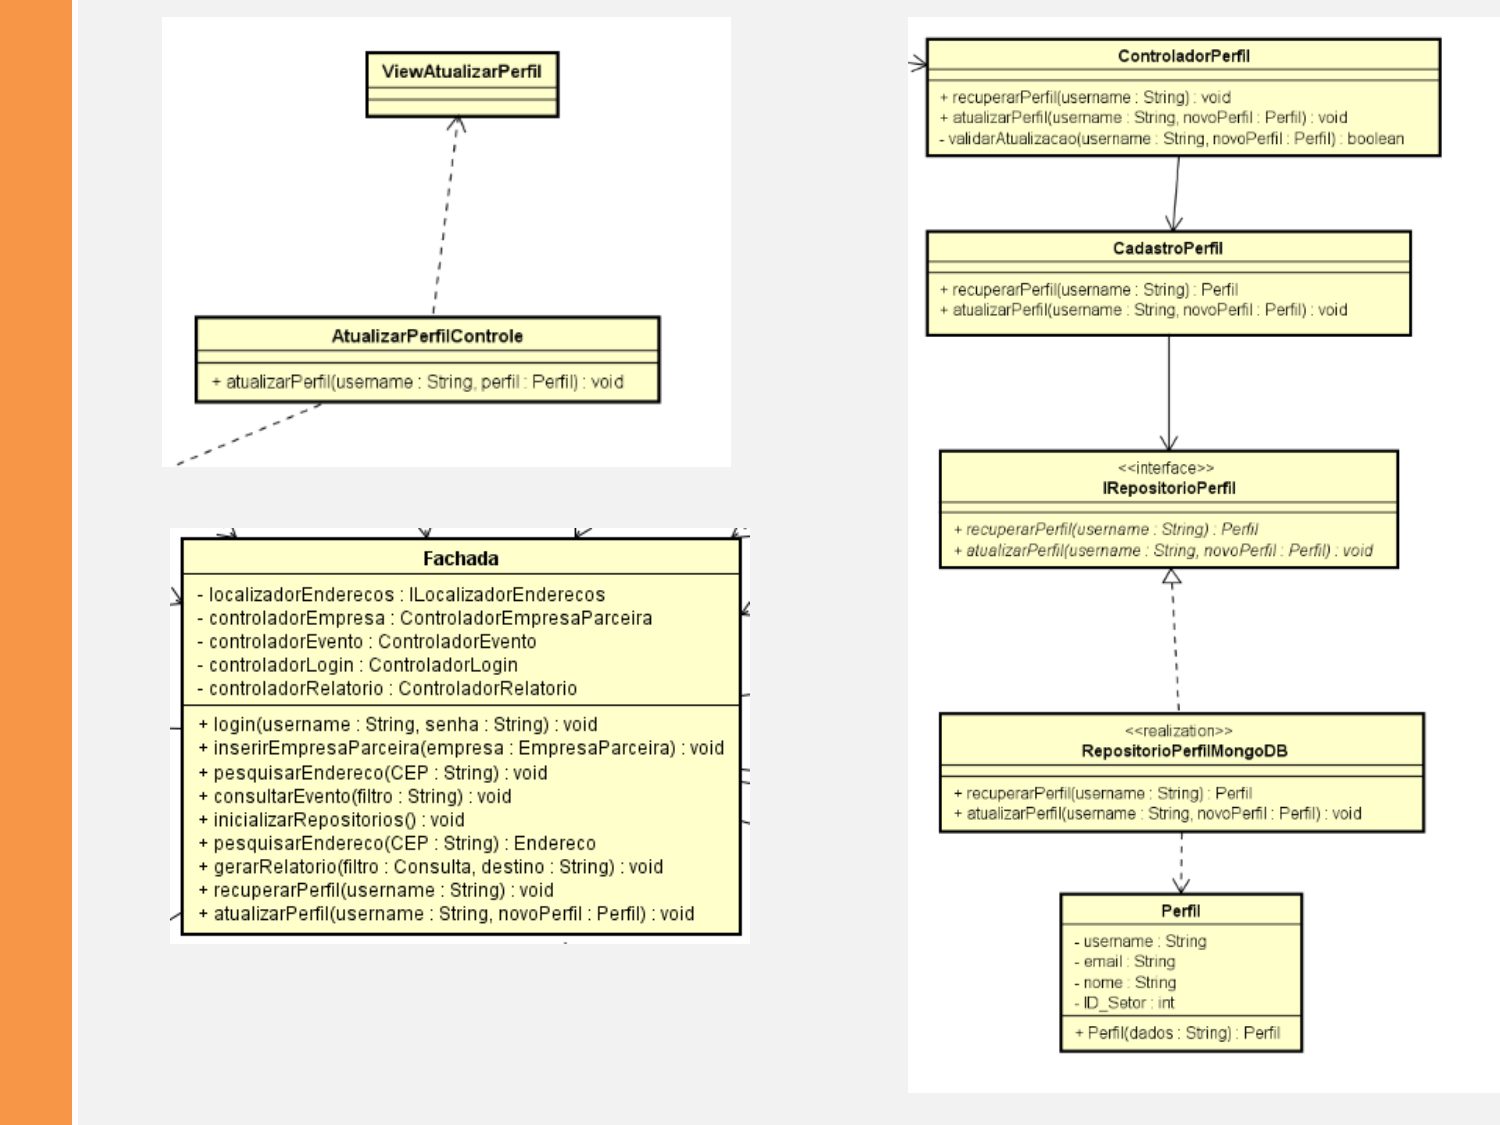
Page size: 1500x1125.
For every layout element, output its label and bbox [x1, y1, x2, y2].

picture [908, 16, 1500, 1093]
picture [169, 527, 751, 944]
picture [162, 16, 731, 468]
